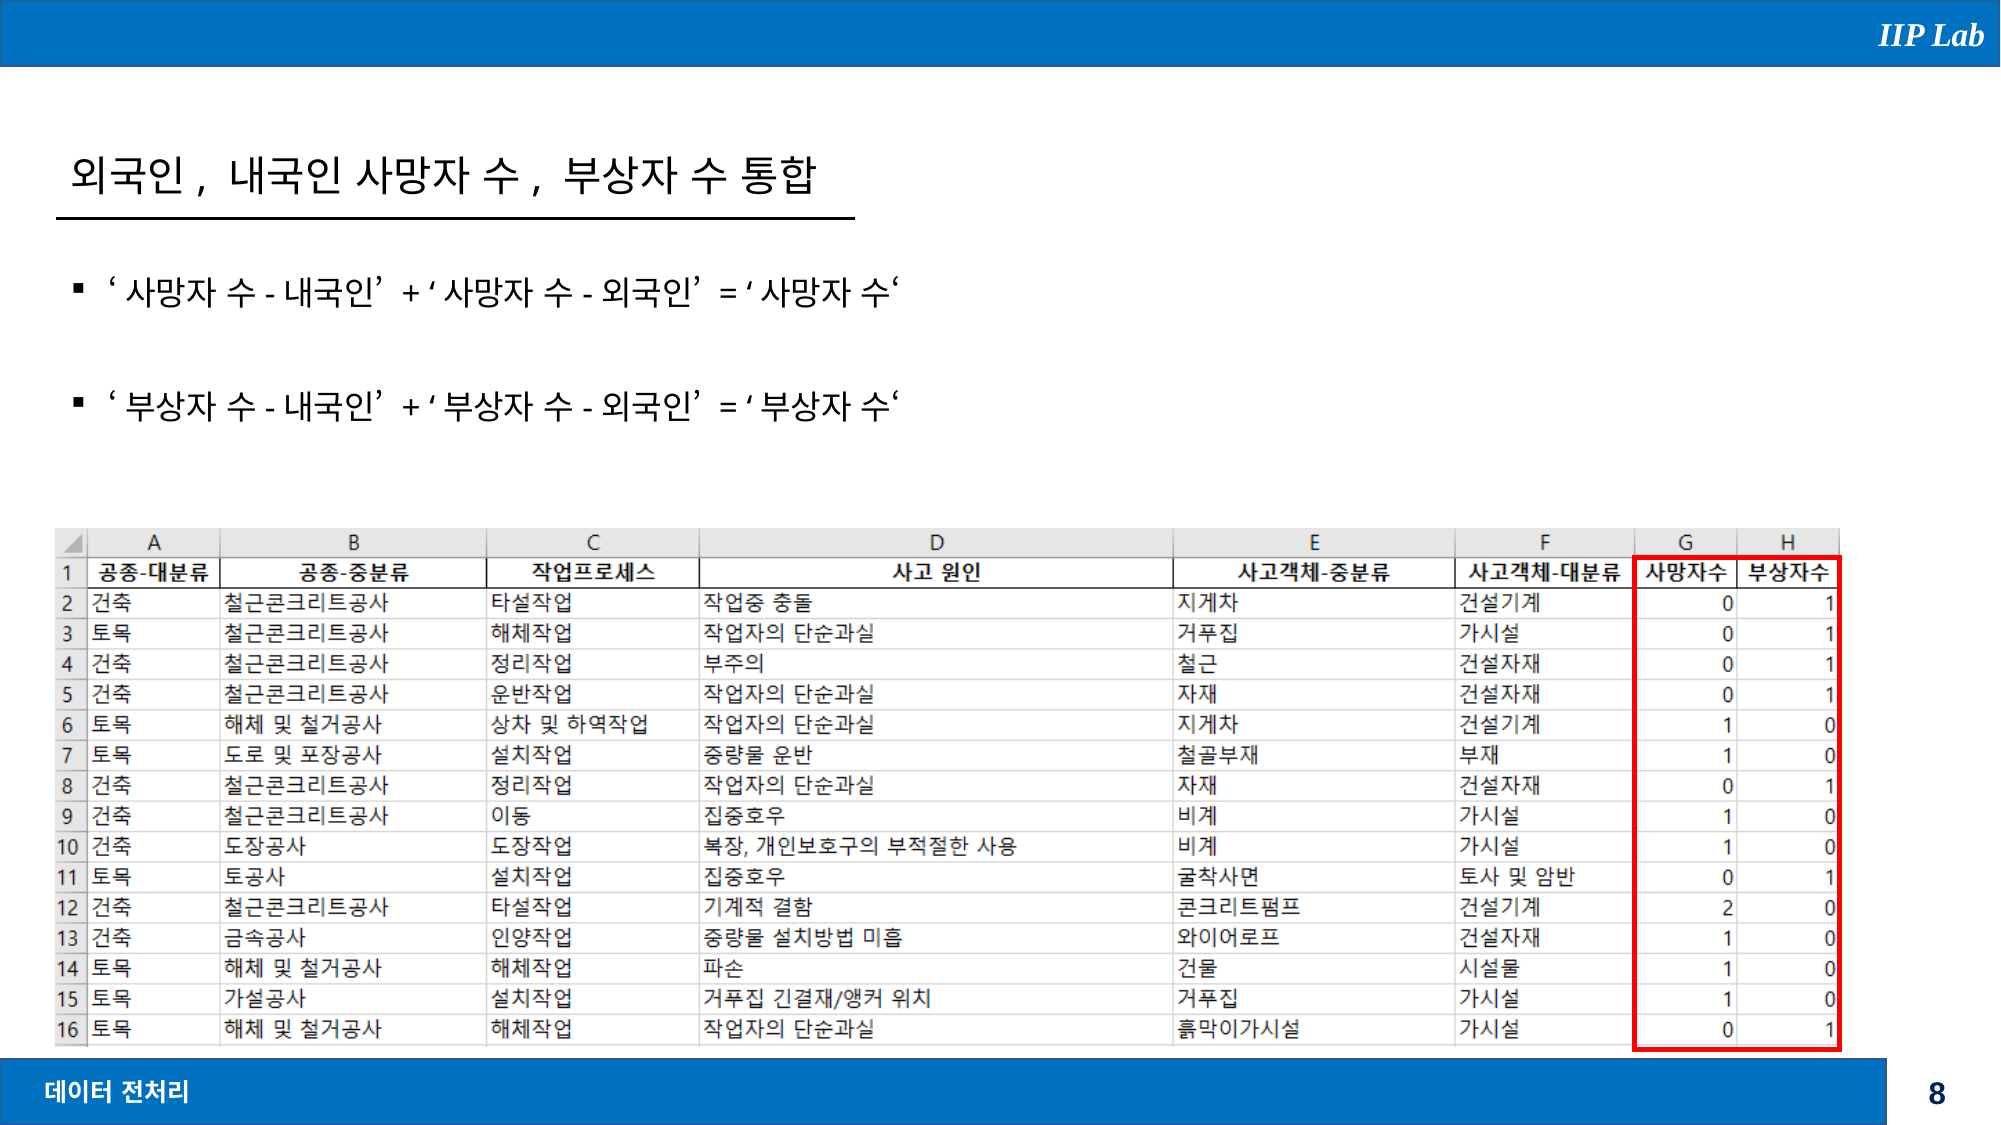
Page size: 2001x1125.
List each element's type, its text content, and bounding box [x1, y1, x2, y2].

picture [55, 528, 1840, 1047]
title 외국인, 내국인 사망자 수, 부상자 수 통합 [55, 147, 1319, 213]
slide_number 데이터 전처리 [29, 1062, 480, 1122]
text_box [1634, 1047, 1840, 1051]
list ‘사망자 수-내국인’ + ‘사망자 수-외국인’ = ‘사망자 수‘ ‘부상자 수-내국인’ + ‘부상자 수-외국인’ = ‘부상자 수‘ [55, 269, 1976, 1014]
